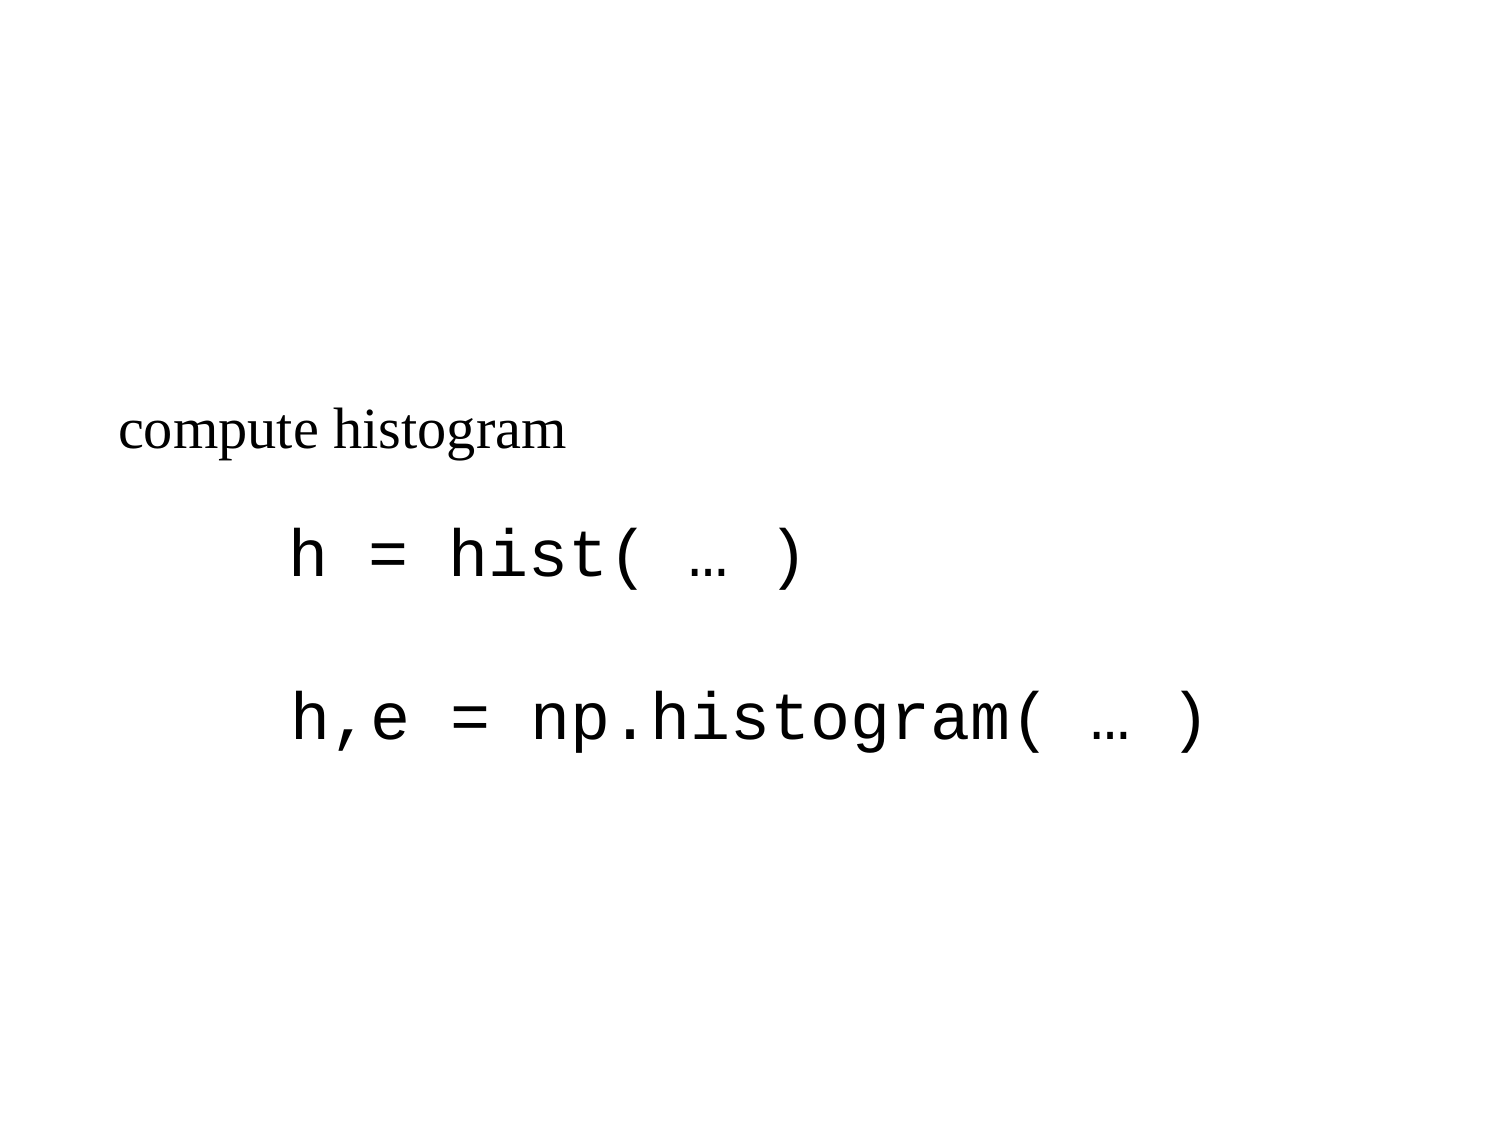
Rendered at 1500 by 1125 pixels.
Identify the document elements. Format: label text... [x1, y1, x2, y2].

text_box compute histogram [103, 362, 1329, 488]
text_box h,e = np.histogram( … ) [275, 650, 1500, 775]
text_box h = hist( … ) [273, 487, 1499, 613]
